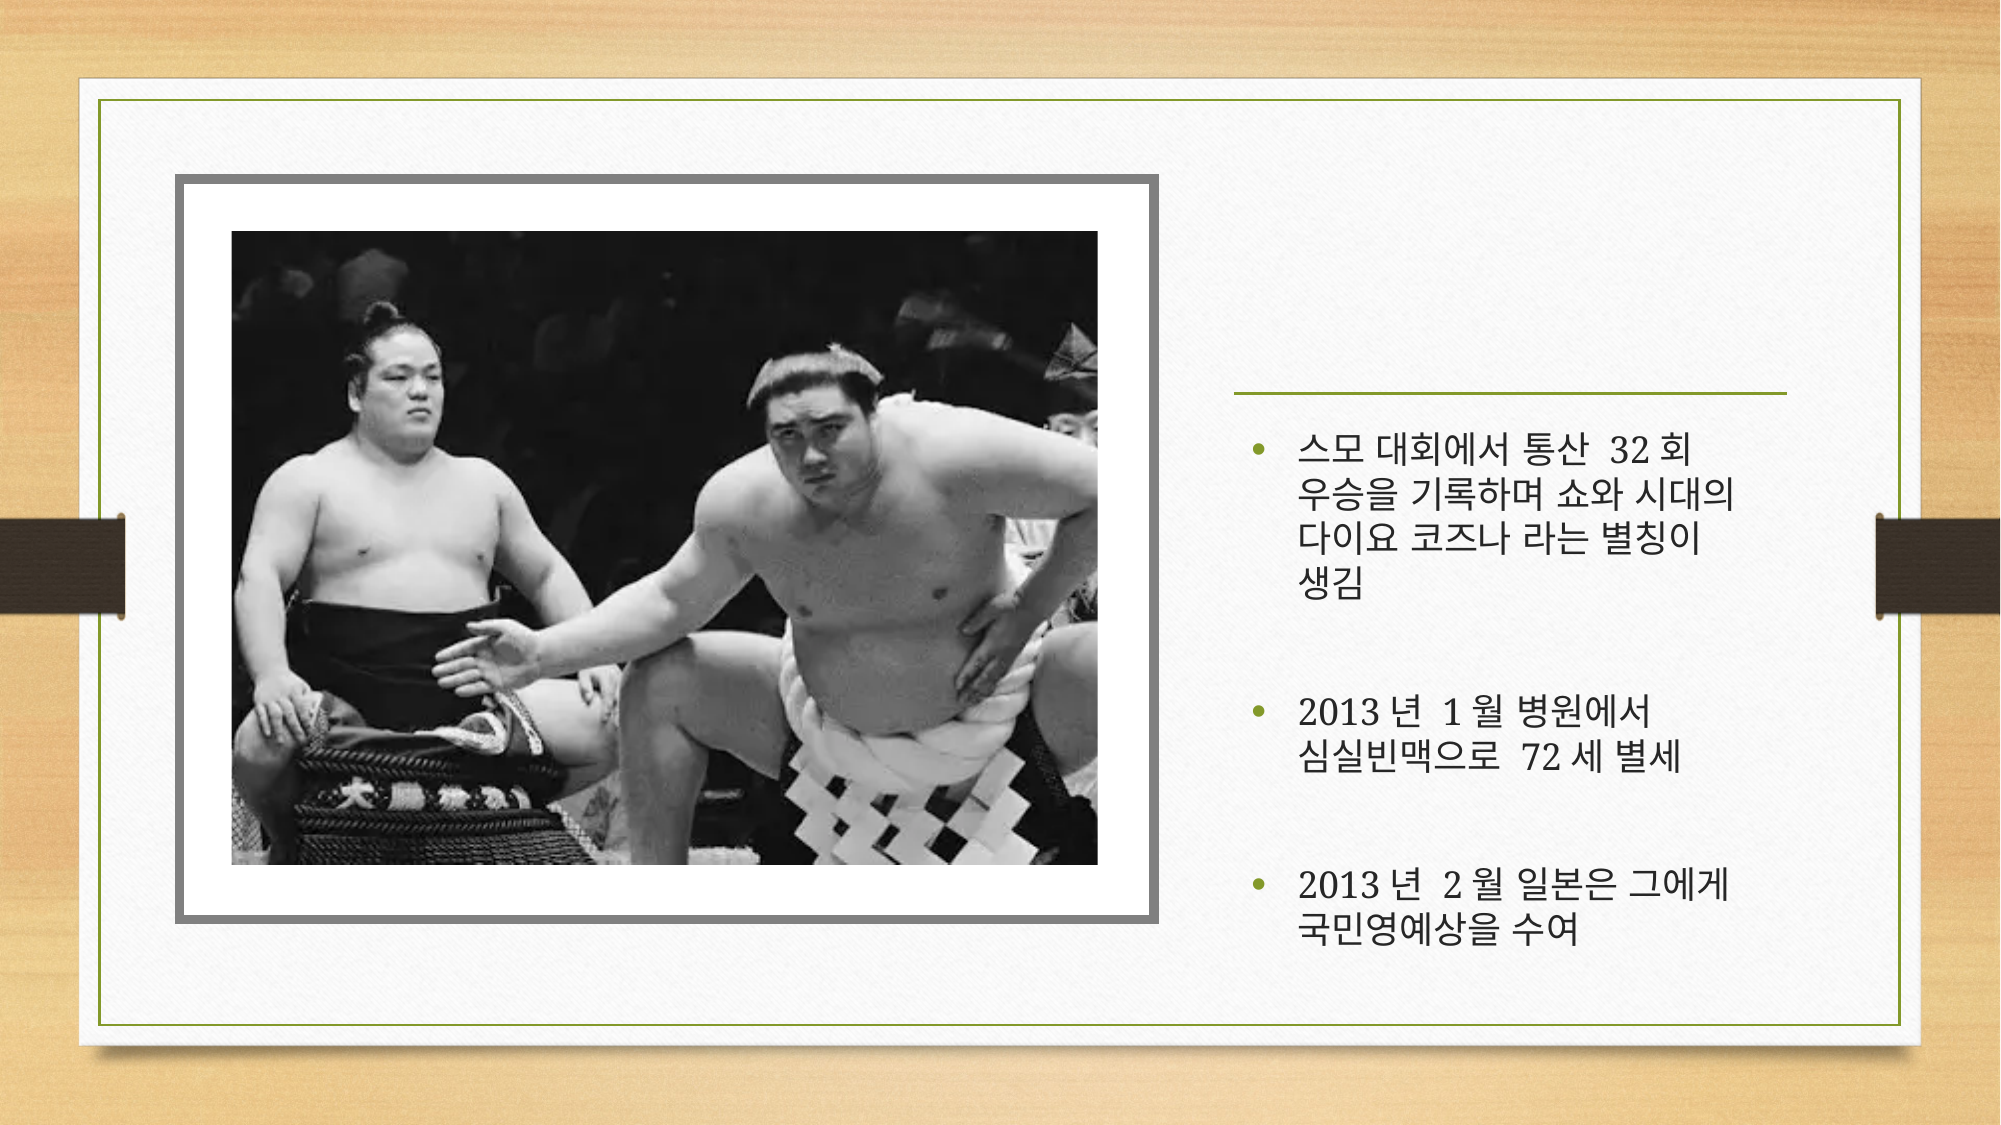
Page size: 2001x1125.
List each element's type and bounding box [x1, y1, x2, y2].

picture [231, 231, 1098, 865]
text_box [0, 0, 2000, 1125]
